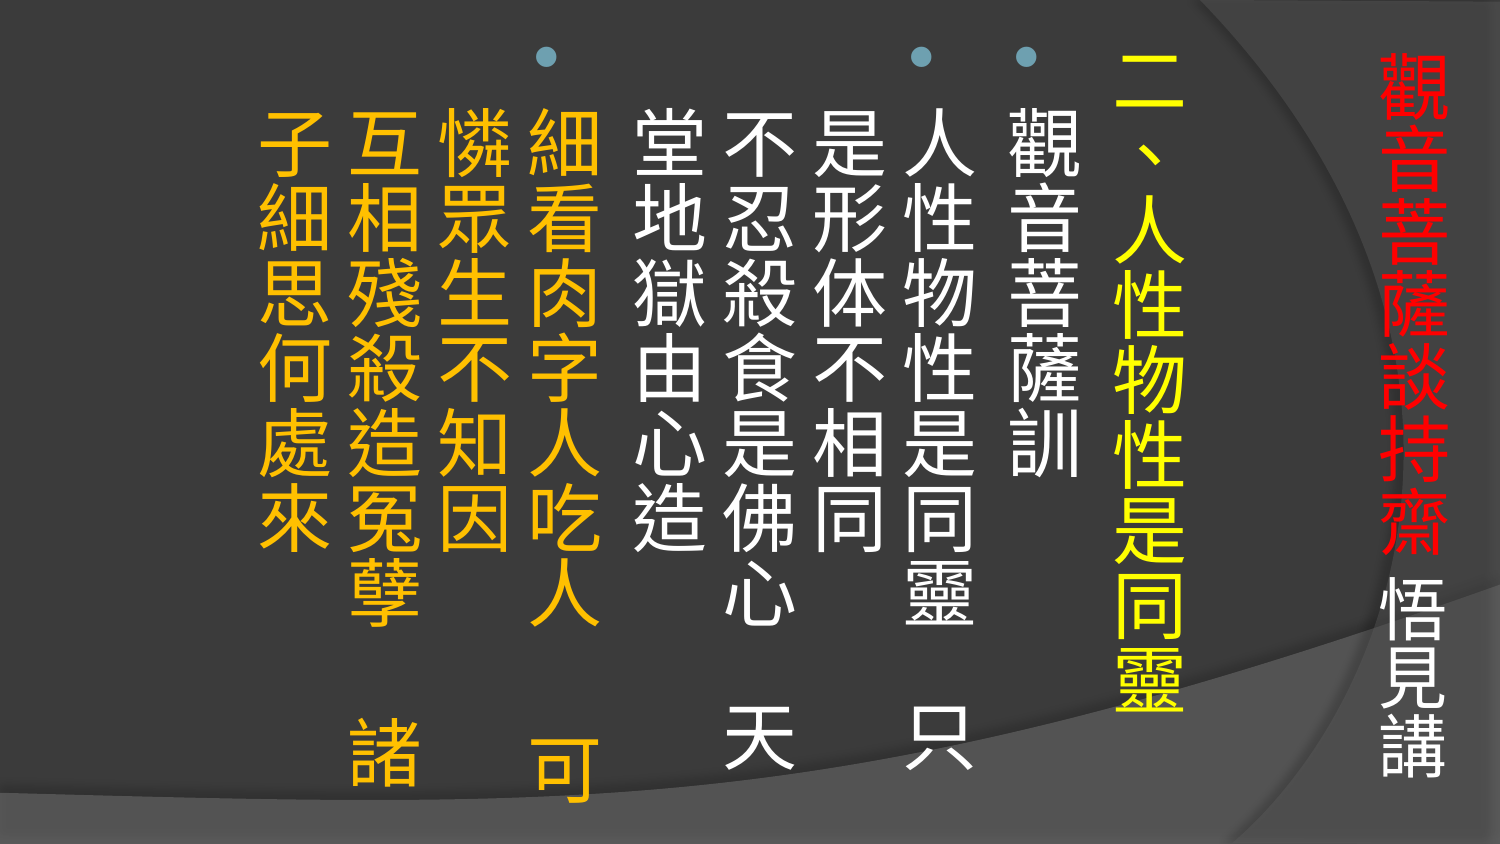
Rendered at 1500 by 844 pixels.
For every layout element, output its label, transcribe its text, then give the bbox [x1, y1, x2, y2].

title 觀音菩薩談持齋 悟見講 [1352, 20, 1473, 812]
list 二、人性物性是同靈 觀音菩薩訓 人性物性是同靈 只是形体不相同 不忍殺食是佛心 天堂地獄由心造 細看肉字人吃人 可憐眾生不知因 互相殘殺造冤孽 諸子細思何處來 [29, 21, 1353, 825]
